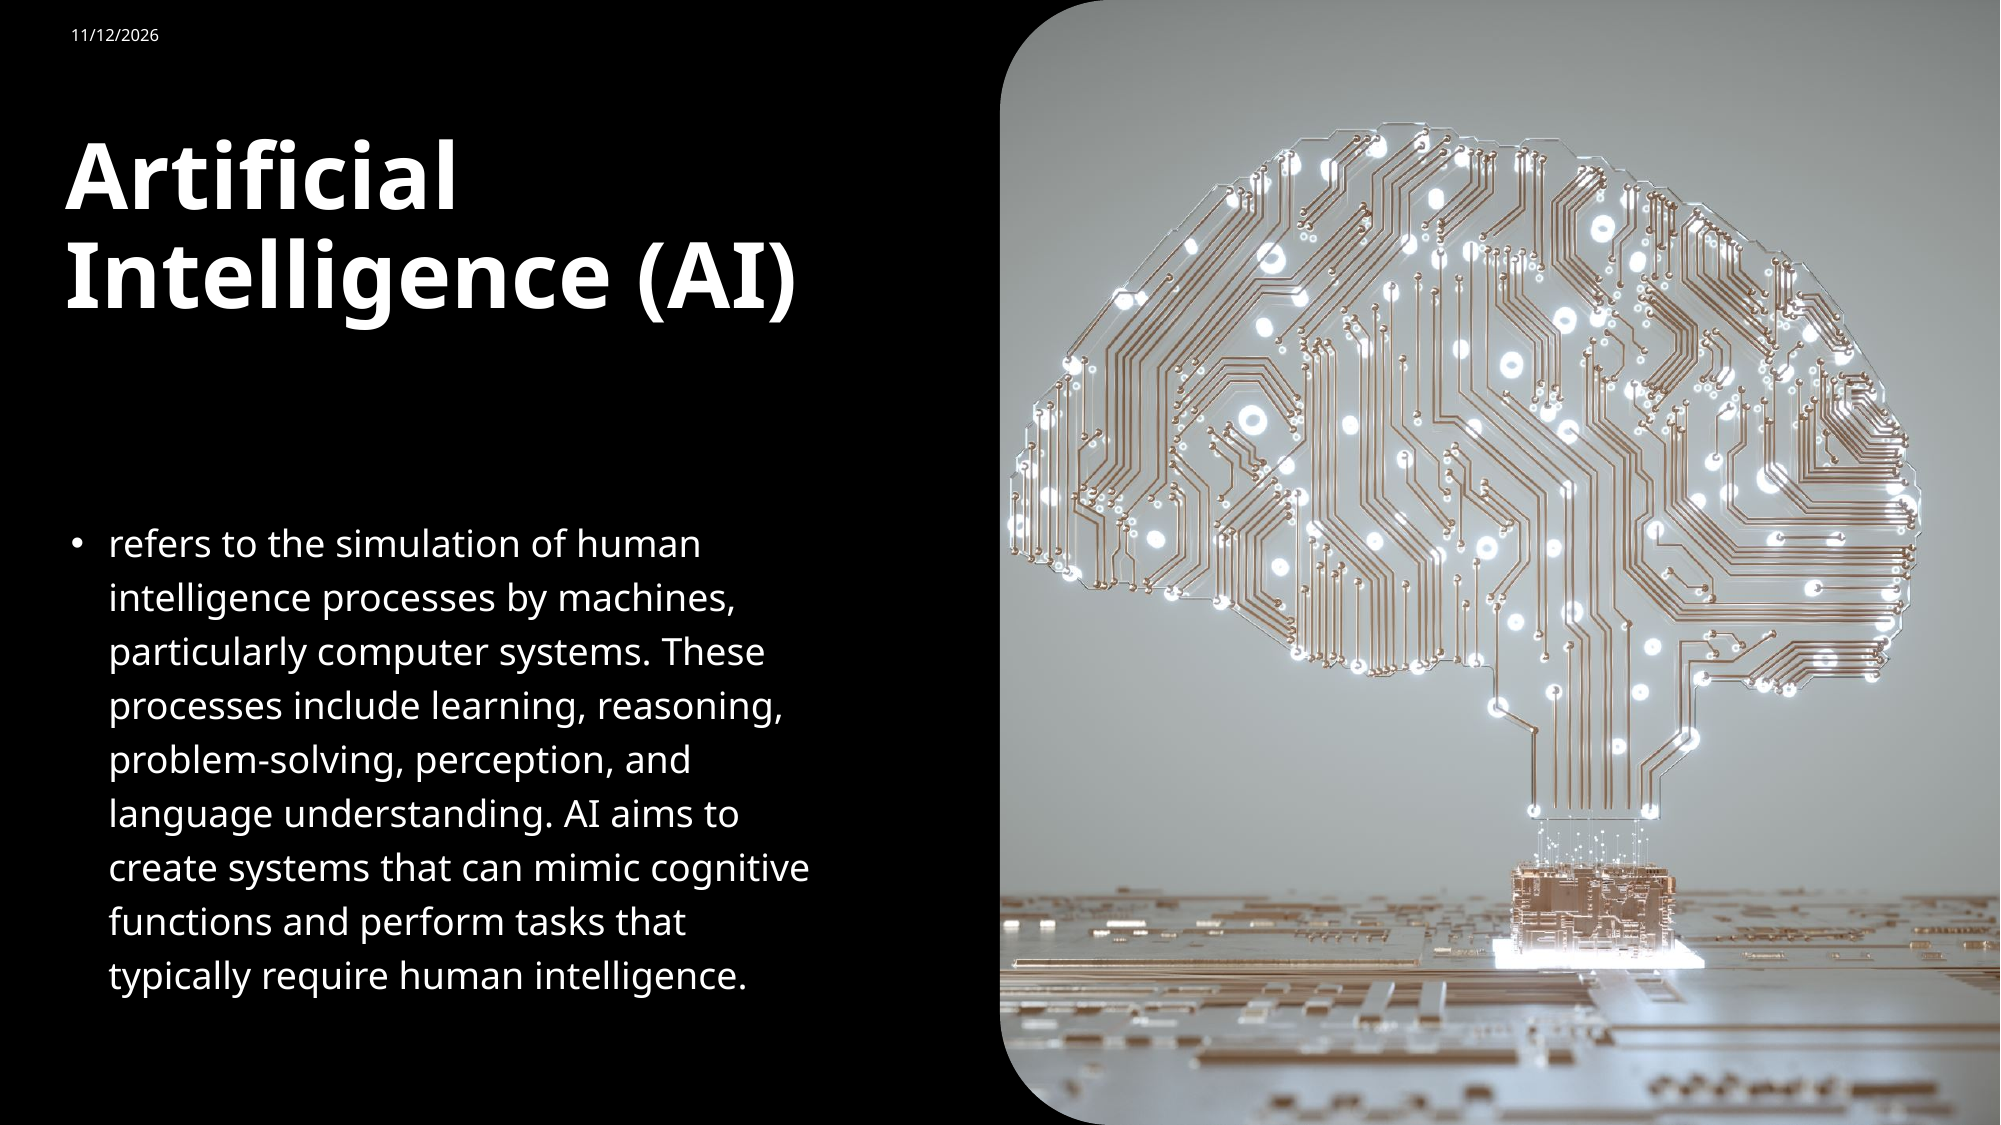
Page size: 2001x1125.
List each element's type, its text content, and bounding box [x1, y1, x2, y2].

text_box [0, 0, 999, 1125]
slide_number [55, 10, 506, 63]
list refers to the simulation of human intelligence processes by machines, particularly computer systems. These processes include learning, reasoning, problem-solving, perception, and language understanding. AI aims to create systems that can mimic cognitive functions and perform tasks that typically require human intelligence. [55, 421, 838, 1005]
picture [999, 0, 2000, 1125]
title Artificial Intelligence (AI) [50, 123, 874, 420]
